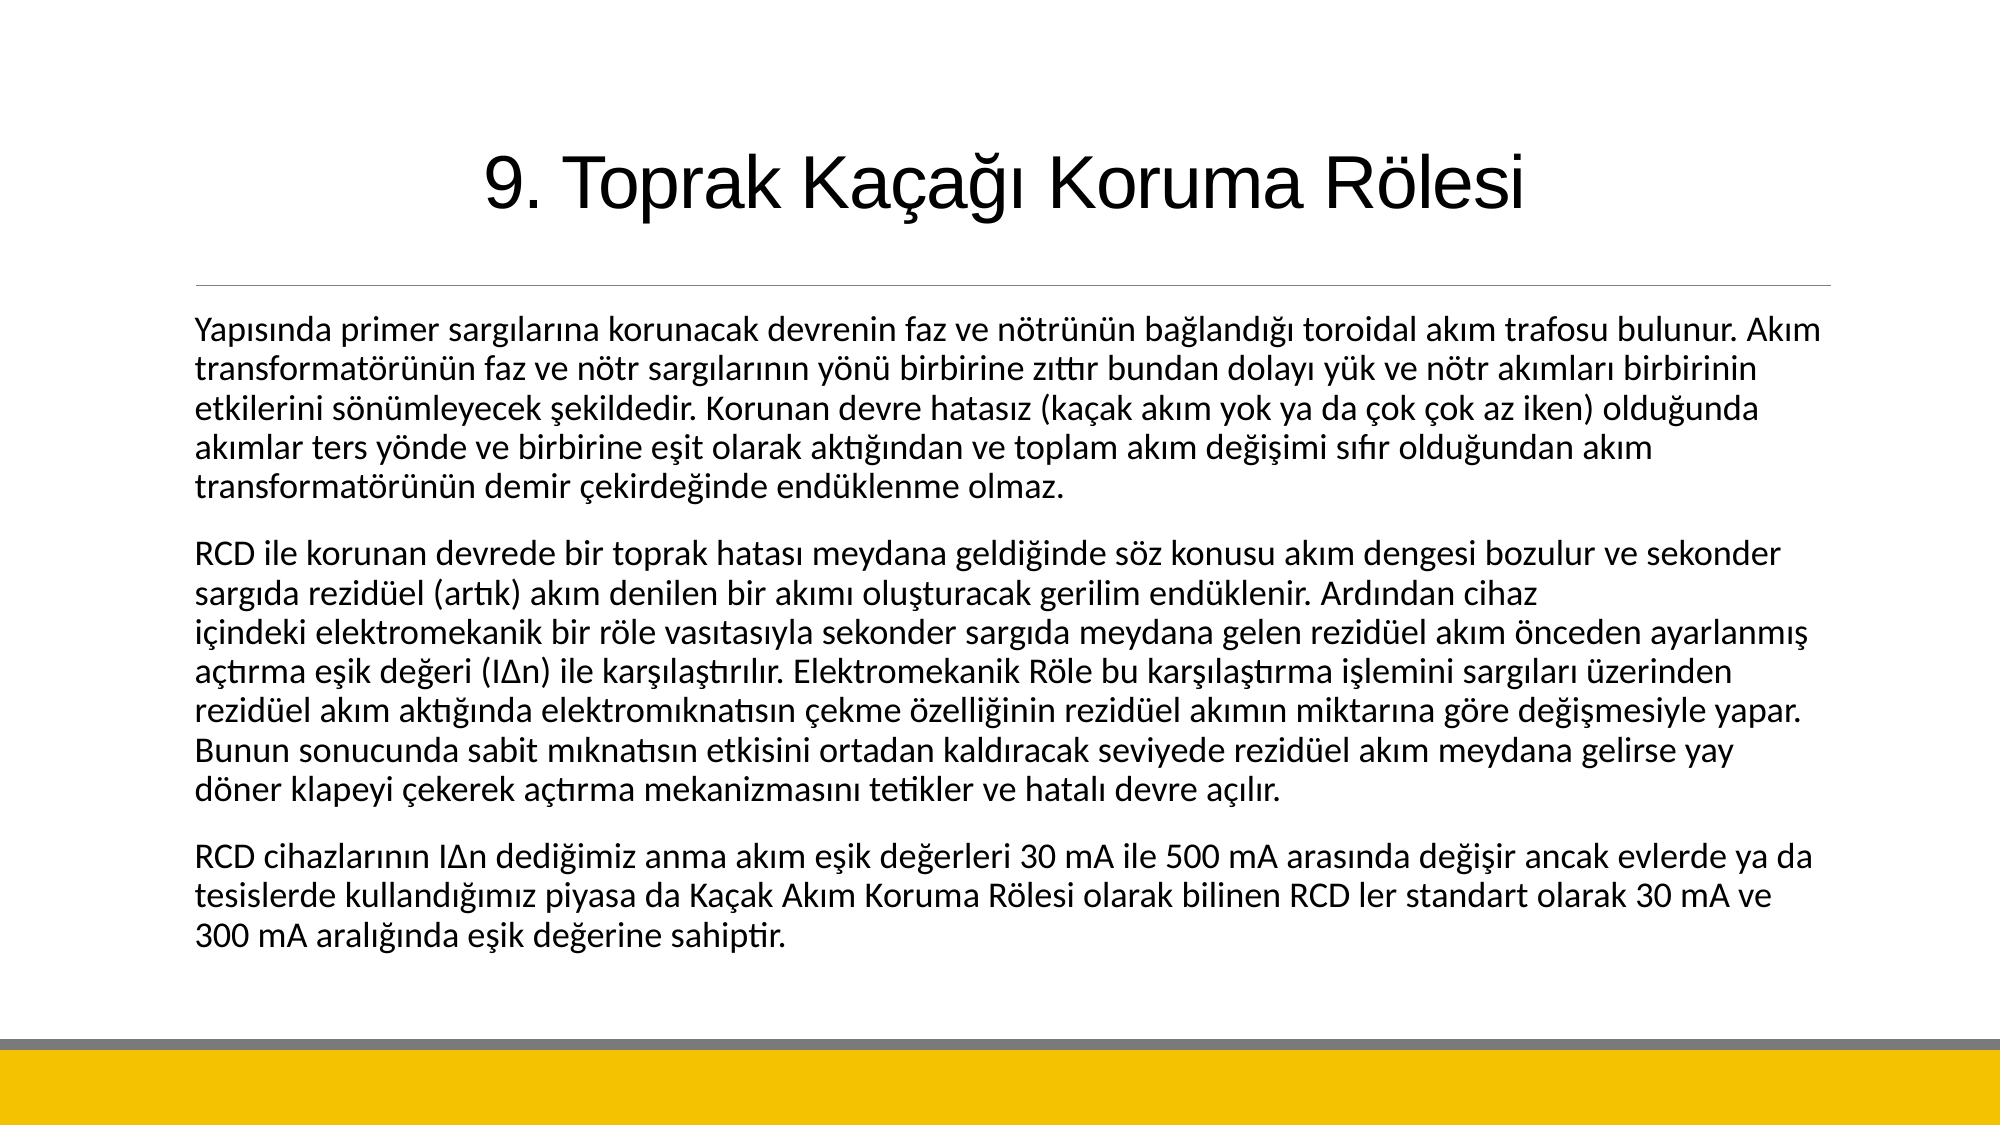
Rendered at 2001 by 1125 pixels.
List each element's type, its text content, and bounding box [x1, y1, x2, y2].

title 9. Toprak Kaçağı Koruma Rölesi [180, 47, 1830, 232]
list Yapısında primer sargılarına korunacak devrenin faz ve nötrünün bağlandığı toroidal akım trafosu bulunur. Akım transformatörünün faz ve nötr sargılarının yönü birbirine zıttır bundan dolayı yük ve nötr akımları birbirinin etkilerini sönümleyecek şekildedir. Korunan devre hatasız (kaçak akım yok ya da çok çok az iken) olduğunda akımlar ters yönde ve birbirine eşit olarak aktığından ve toplam akım değişimi sıfır olduğundan akım transformatörünün demir çekirdeğinde endüklenme olmaz. RCD ile korunan devrede bir toprak hatası meydana geldiğinde söz konusu akım dengesi bozulur ve sekonder sargıda rezidüel (artık) akım denilen bir akımı oluşturacak gerilim endüklenir. Ardından cihaz içindeki elektromekanik bir röle vasıtasıyla sekonder sargıda meydana gelen rezidüel akım önceden ayarlanmış açtırma eşik değeri (IΔn) ile karşılaştırılır. Elektromekanik Röle bu karşılaştırma işlemini sargıları üzerinden rezidüel akım aktığında elektromıknatısın çekme özelliğinin rezidüel akımın miktarına göre değişmesiyle yapar. Bunun sonucunda sabit mıknatısın etkisini ortadan kaldıracak seviyede rezidüel akım meydana gelirse yay döner klapeyi çekerek açtırma mekanizmasını tetikler ve hatalı devre açılır. RCD cihazlarının IΔn dediğimiz anma akım eşik değerleri 30 mA ile 500 mA arasında değişir ancak evlerde ya da tesislerde kullandığımız piyasa da Kaçak Akım Koruma Rölesi olarak bilinen RCD ler standart olarak 30 mA ve 300 mA aralığında eşik değerine sahiptir. [180, 302, 1830, 963]
